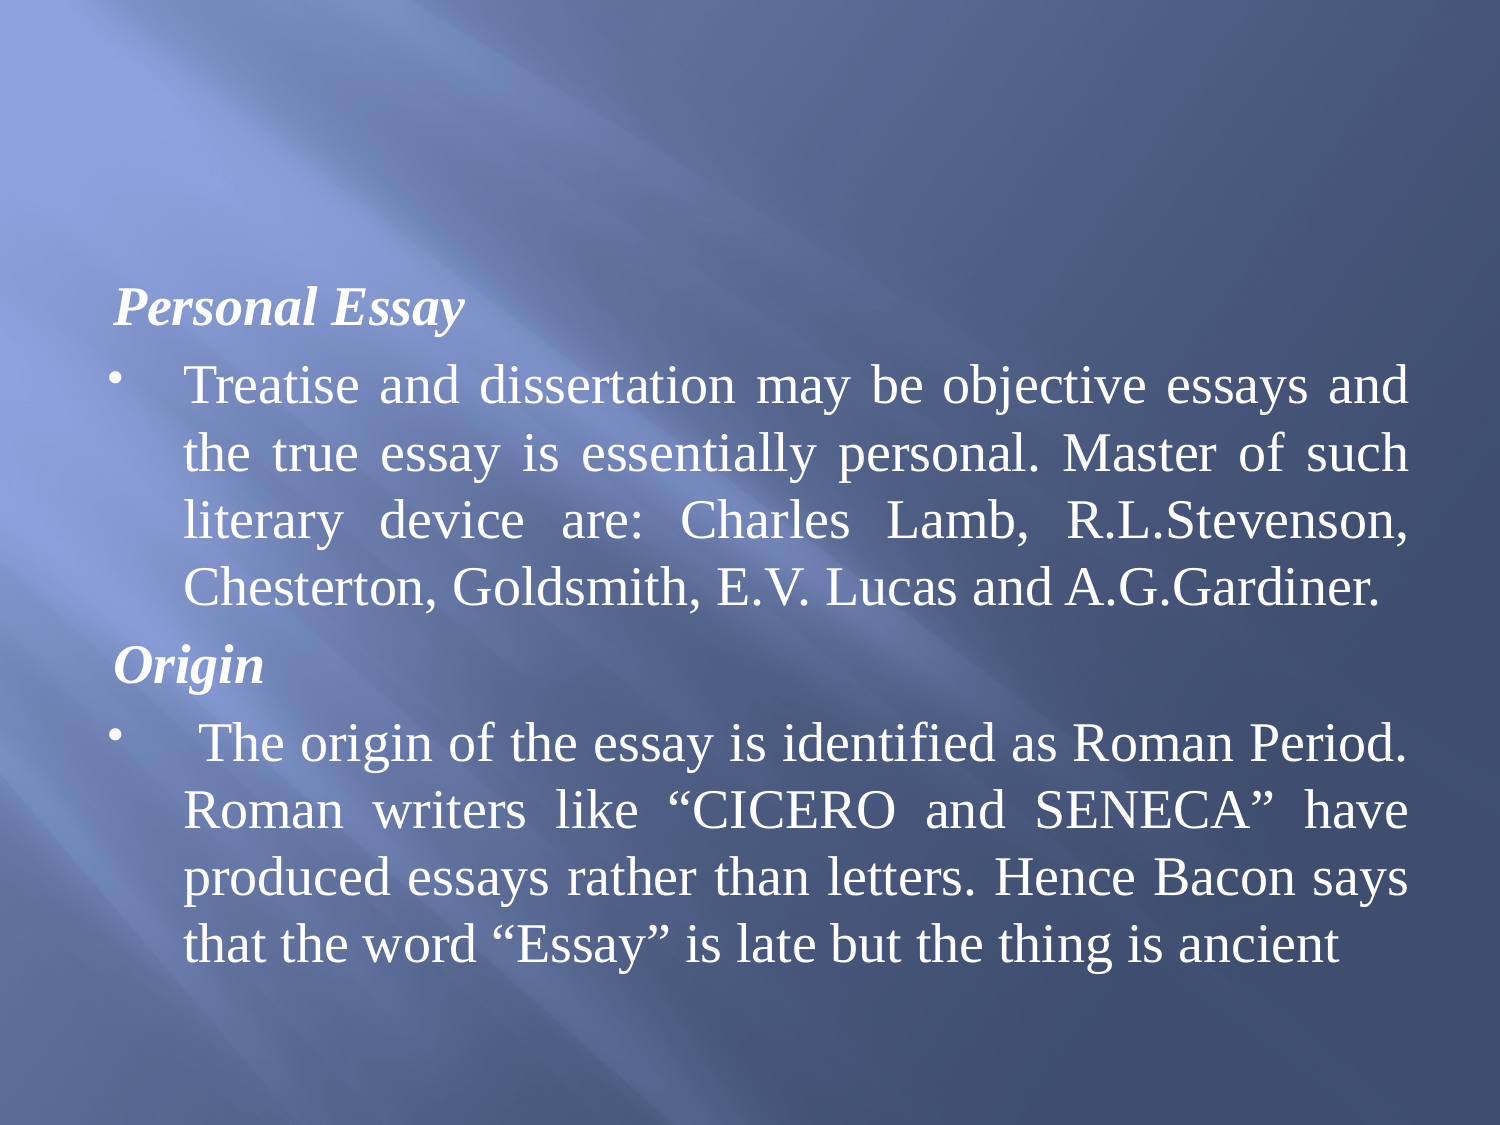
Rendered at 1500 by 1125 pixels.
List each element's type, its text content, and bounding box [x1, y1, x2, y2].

list Personal Essay Treatise and dissertation may be objective essays and the true essay is essentially personal. Master of such literary device are: Charles Lamb, R.L.Stevenson, Chesterton, Goldsmith, E.V. Lucas and A.G.Gardiner. Origin The origin of the essay is identified as Roman Period. Roman writers like “CICERO and SENECA” have produced essays rather than letters. Hence Bacon says that the word “Essay” is late but the thing is ancient [75, 262, 1425, 1035]
